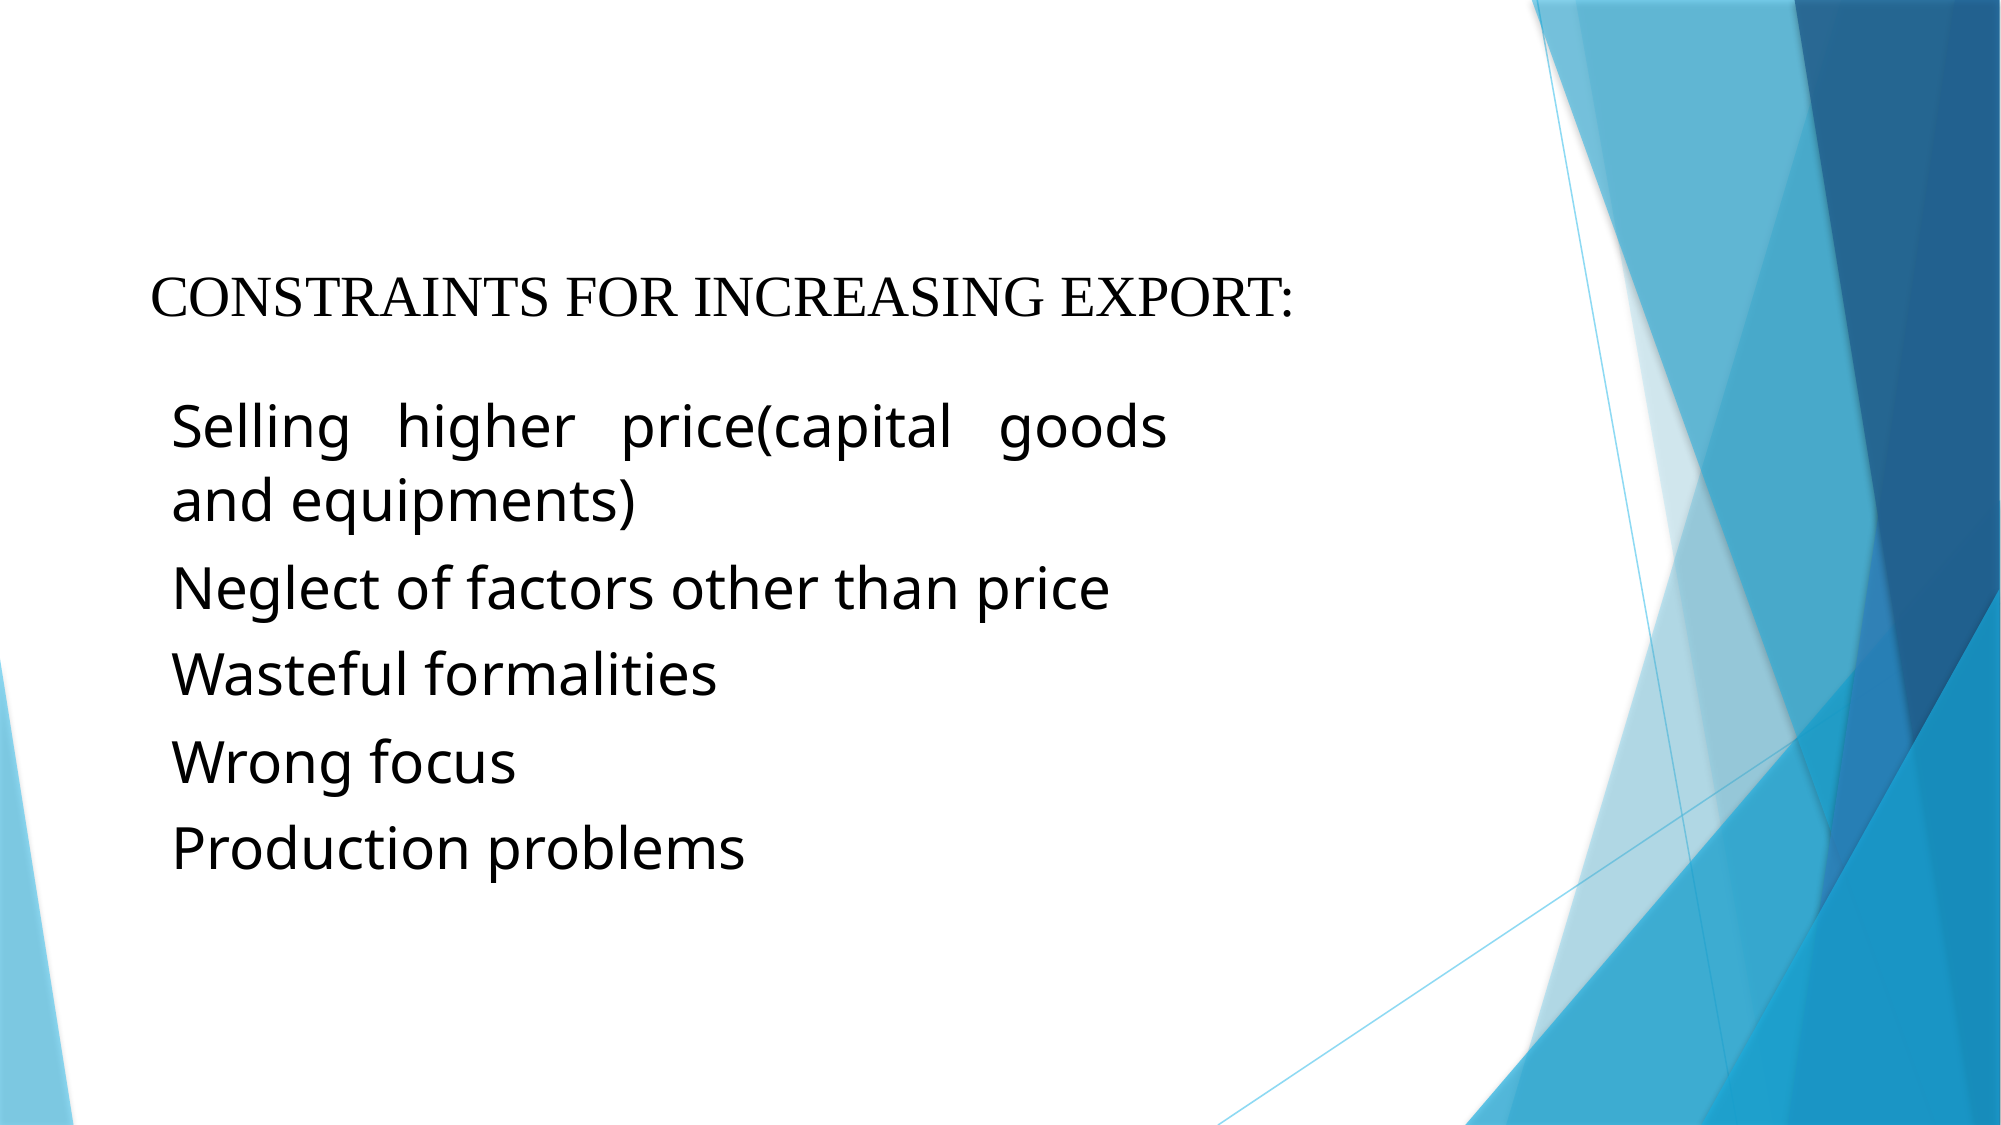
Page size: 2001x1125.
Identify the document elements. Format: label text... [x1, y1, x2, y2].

text_box CONSTRAINTS FOR INCREASING EXPORT: Selling higher price(capital goods and equipments) Neglect of factors other than price Wasteful formalities Wrong focus Production problems [99, 246, 1500, 889]
